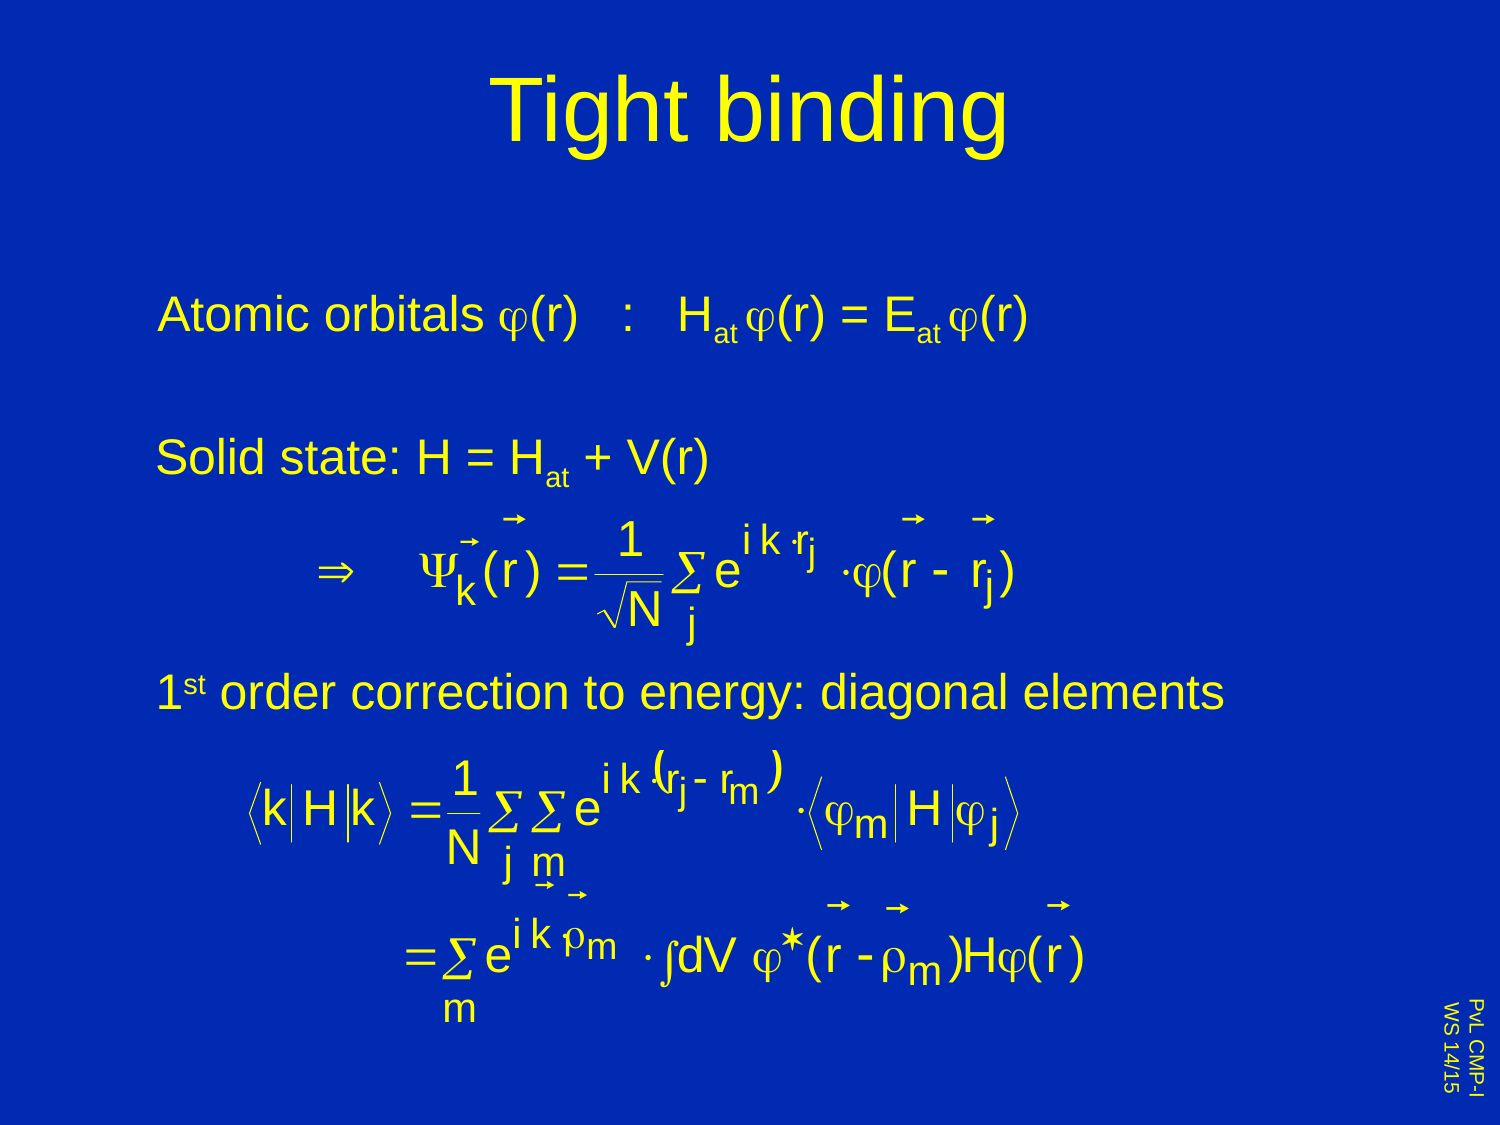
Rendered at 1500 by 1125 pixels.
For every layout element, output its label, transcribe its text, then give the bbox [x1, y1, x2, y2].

text_box 1st order correction to energy: diagonal elements [140, 651, 1255, 727]
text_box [314, 511, 1017, 652]
text_box Atomic orbitals j(r) : Hat j(r) = Eat j(r) [142, 273, 1059, 357]
title Tight binding [112, 10, 1388, 199]
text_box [244, 750, 1087, 1026]
text_box Solid state: H = Hat + V(r) [140, 417, 726, 501]
